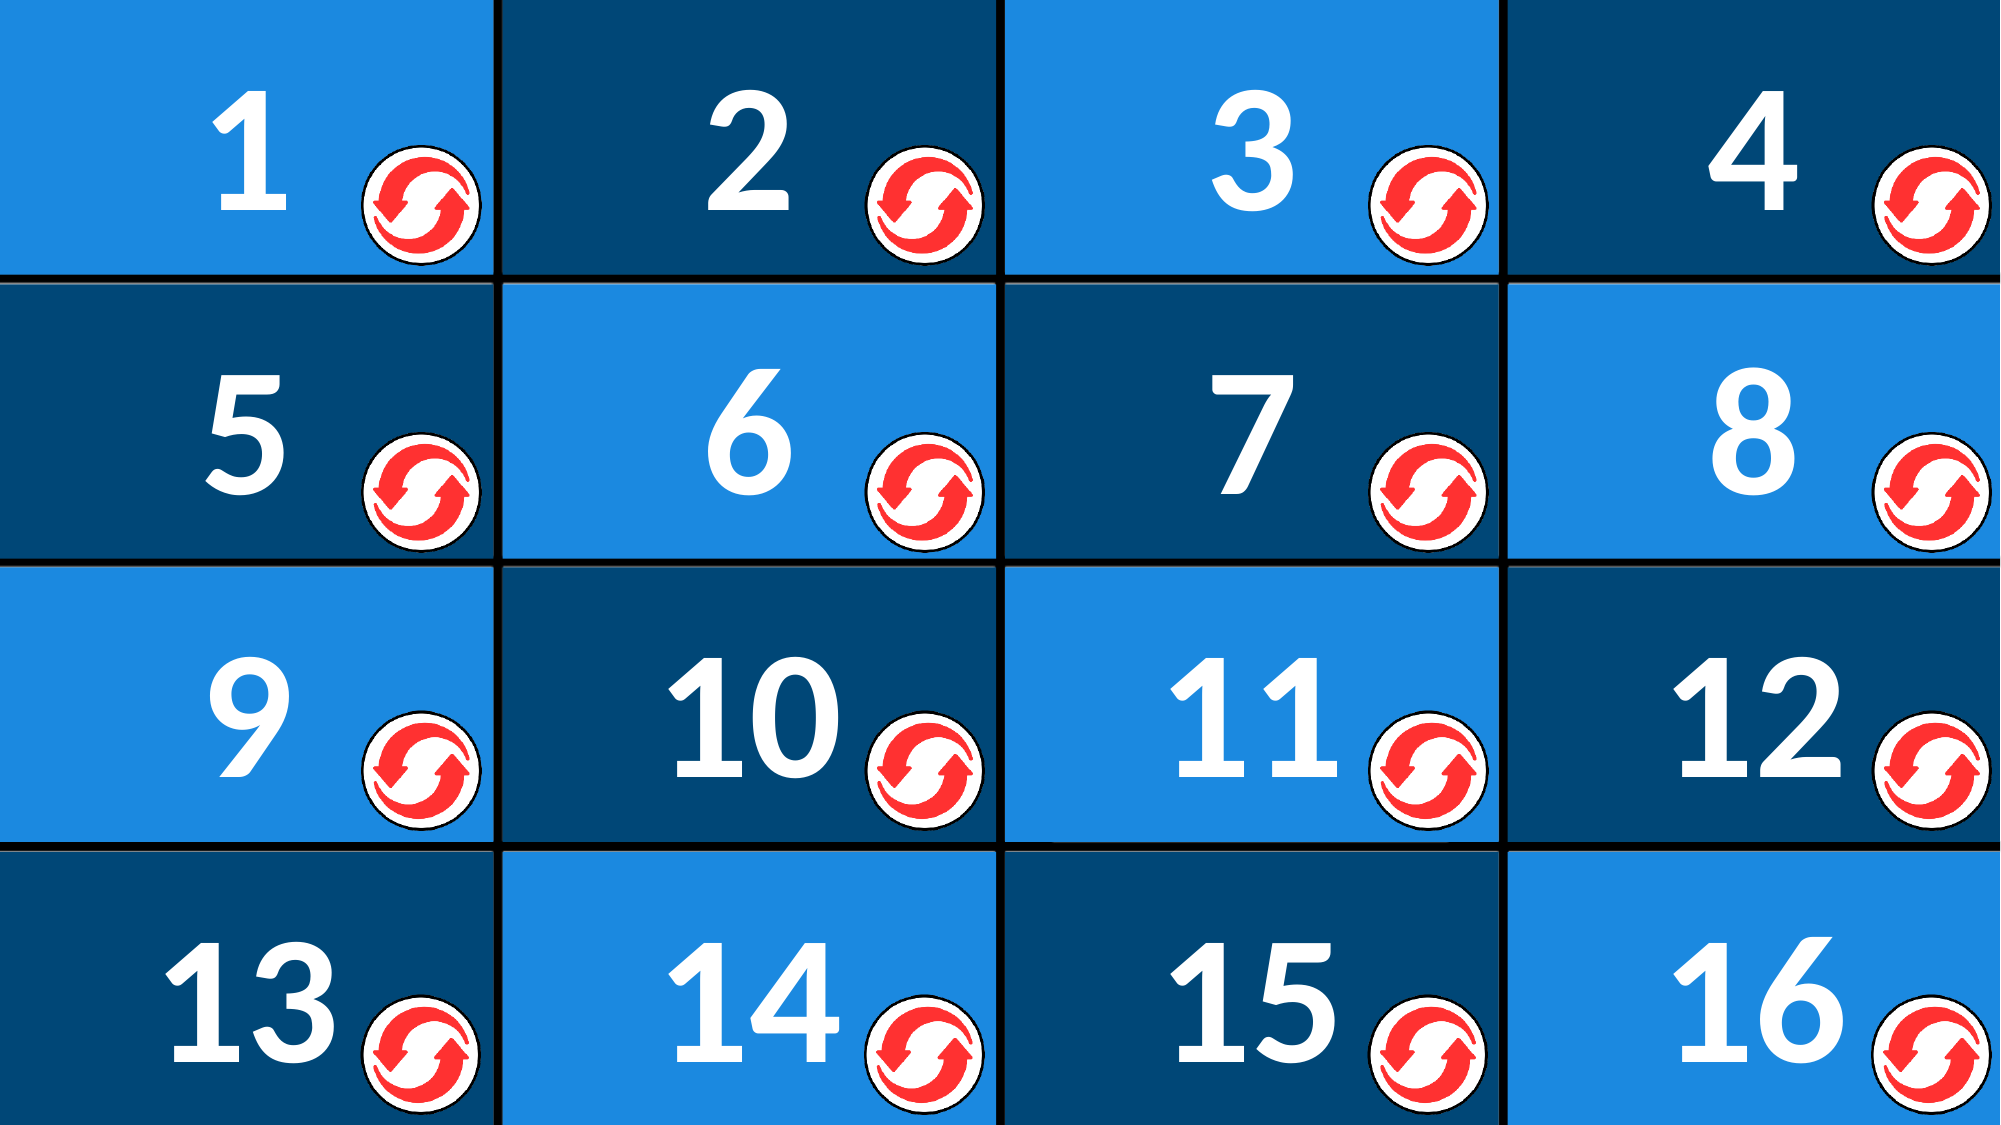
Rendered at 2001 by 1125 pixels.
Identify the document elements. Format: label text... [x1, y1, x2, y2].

text_box 2 [500, 0, 998, 277]
text_box 7 [1003, 282, 1501, 561]
text_box 10 [500, 565, 998, 844]
picture [0, 0, 2001, 1125]
text_box 12 [1506, 565, 2000, 844]
text_box 8 [1506, 282, 2000, 561]
text_box 6 [500, 282, 998, 561]
picture [1357, 134, 1499, 276]
picture [350, 134, 492, 276]
text_box 9 [0, 565, 496, 844]
text_box 16 [1506, 850, 2000, 1125]
picture [350, 984, 492, 1125]
text_box 1 [0, 0, 496, 277]
text_box 3 [1003, 0, 1501, 277]
text_box 5 [0, 282, 496, 561]
text_box 11 [1003, 565, 1501, 844]
picture [853, 984, 995, 1125]
text_box 4 [1506, 0, 2000, 277]
picture [350, 700, 492, 842]
text_box 14 [500, 850, 998, 1125]
text_box 13 [0, 850, 496, 1125]
picture [854, 134, 996, 276]
text_box 15 [1003, 850, 1501, 1125]
picture [1357, 984, 1499, 1125]
